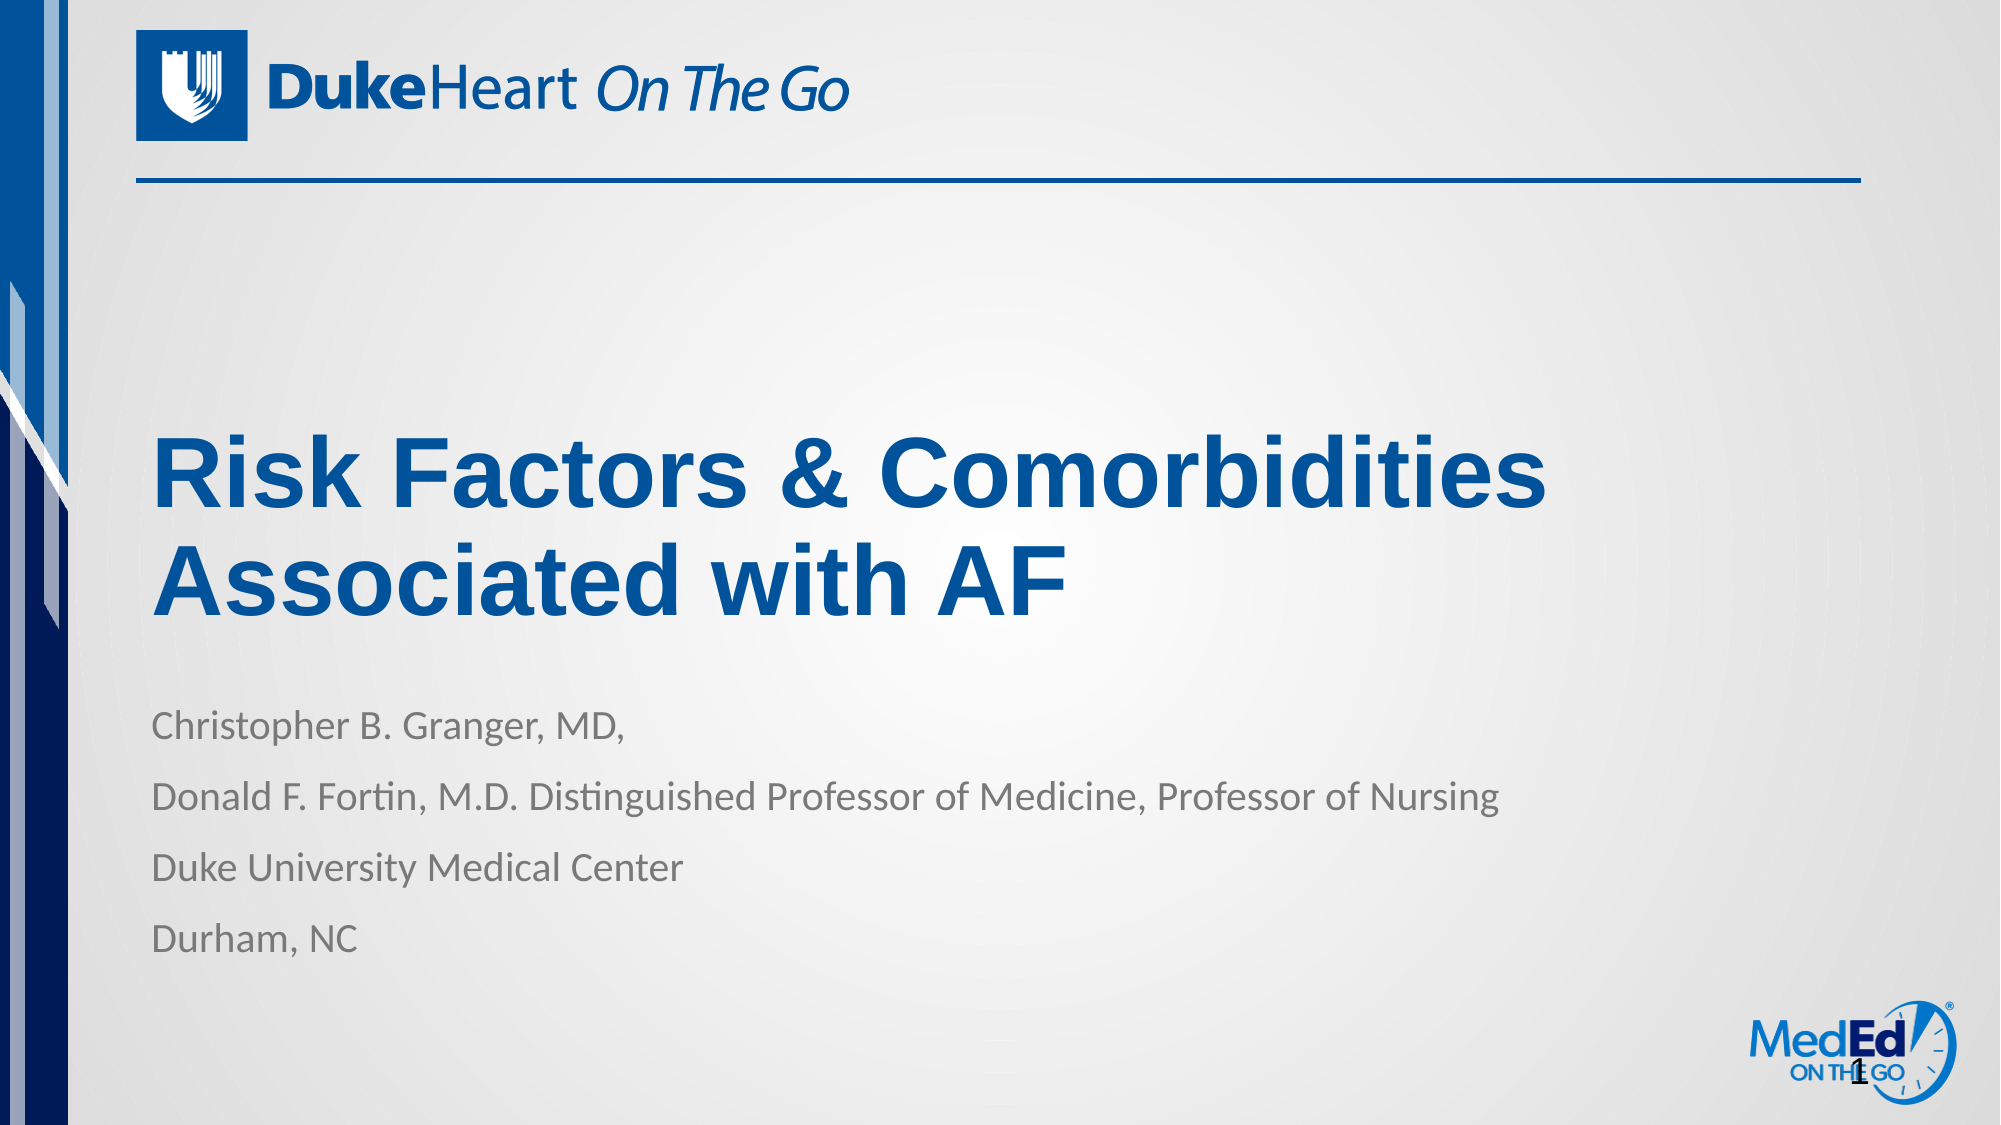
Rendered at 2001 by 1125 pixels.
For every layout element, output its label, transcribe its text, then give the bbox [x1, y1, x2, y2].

picture [1749, 999, 1958, 1106]
picture [136, 30, 849, 141]
list Christopher B. Granger, MD, Donald F. Fortin, M.D. Distinguished Professor of Medicine, Professor of Nursing Duke University Medical Center Durham, NC [136, 690, 1862, 981]
picture [0, 0, 68, 1125]
title Risk Factors & Comorbidities Associated with AF [136, 180, 1862, 645]
slide_number 1 [1834, 1039, 2000, 1100]
